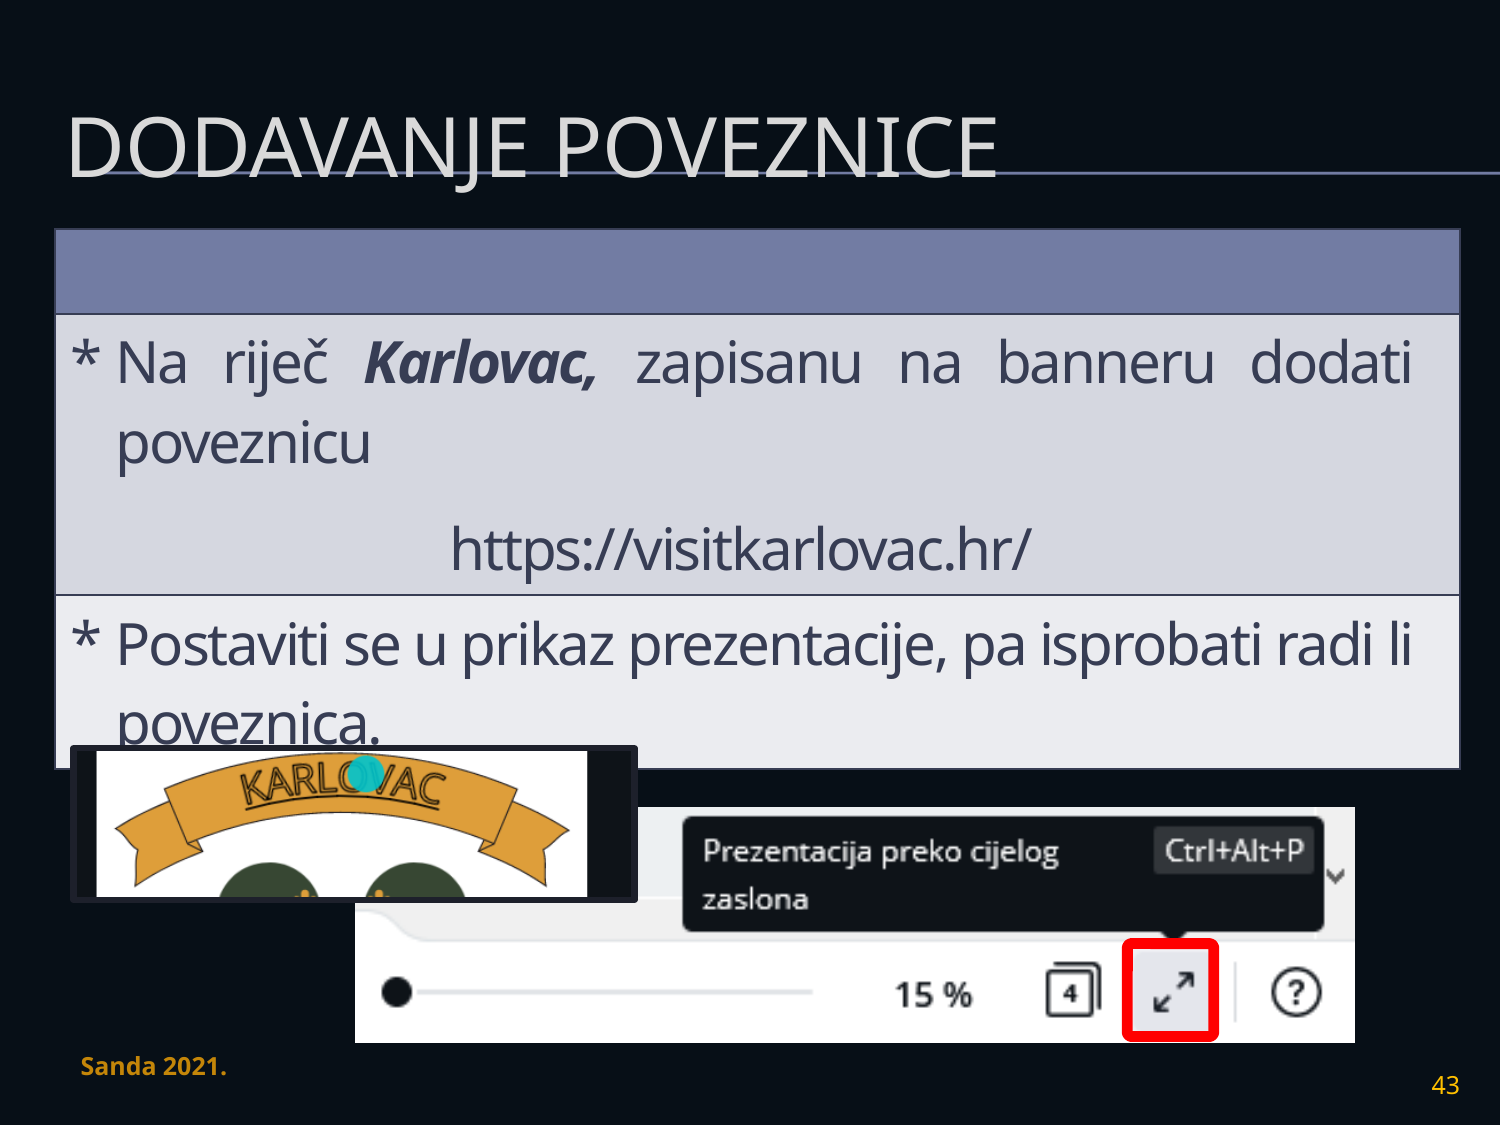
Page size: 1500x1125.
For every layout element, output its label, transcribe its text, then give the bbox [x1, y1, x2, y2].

title Dodavanje poveznice [50, 75, 1475, 213]
table_cell Na riječ Karlovac, zapisanu na banneru dodati poveznicu https://visitkarlovac.hr/ [56, 315, 1459, 594]
slide_number 43 [1350, 1062, 1475, 1103]
table_cell Postaviti se u prikaz prezentacije, pa isprobati radi li poveznica. [56, 596, 1459, 768]
footer Sanda 2021. [35, 1042, 243, 1089]
picture [76, 751, 1355, 1044]
table_header [56, 230, 1459, 313]
